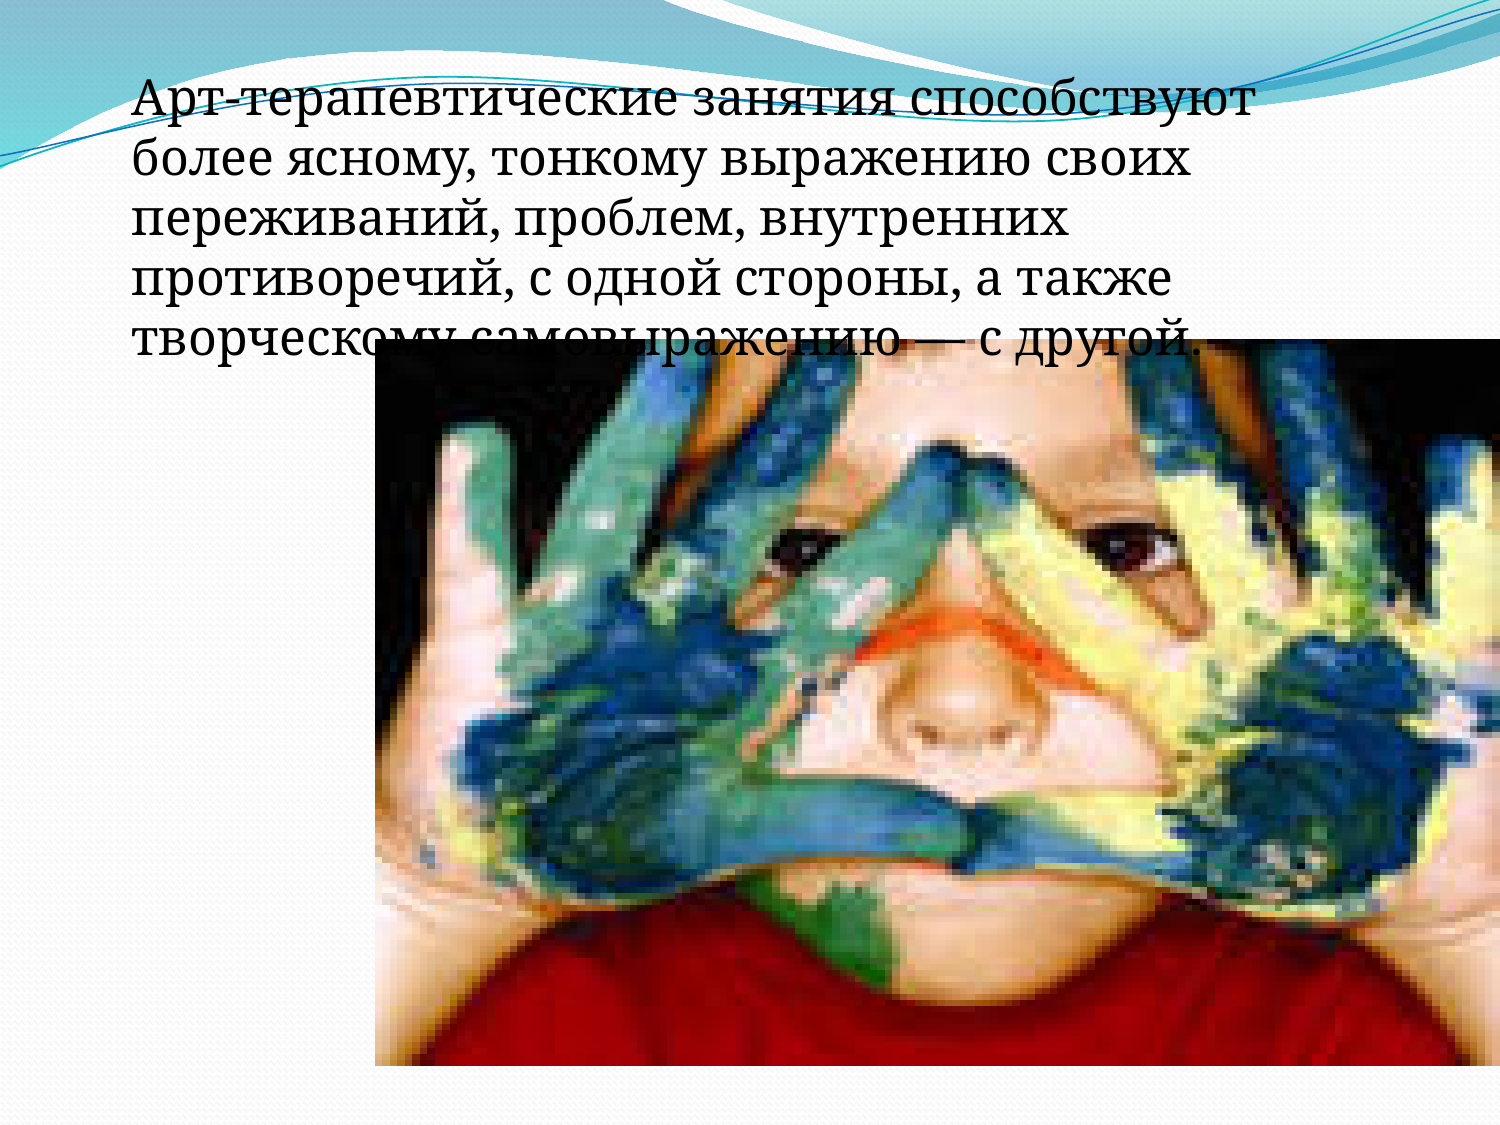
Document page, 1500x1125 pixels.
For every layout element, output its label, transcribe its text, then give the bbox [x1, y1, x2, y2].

text_box Арт-терапевтические занятия способствуют более ясному, тонкому выражению своих переживаний, проблем, внутренних противоречий, с одной стороны, а также творческому самовыражению — с другой. [117, 58, 1407, 374]
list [374, 339, 1500, 1067]
